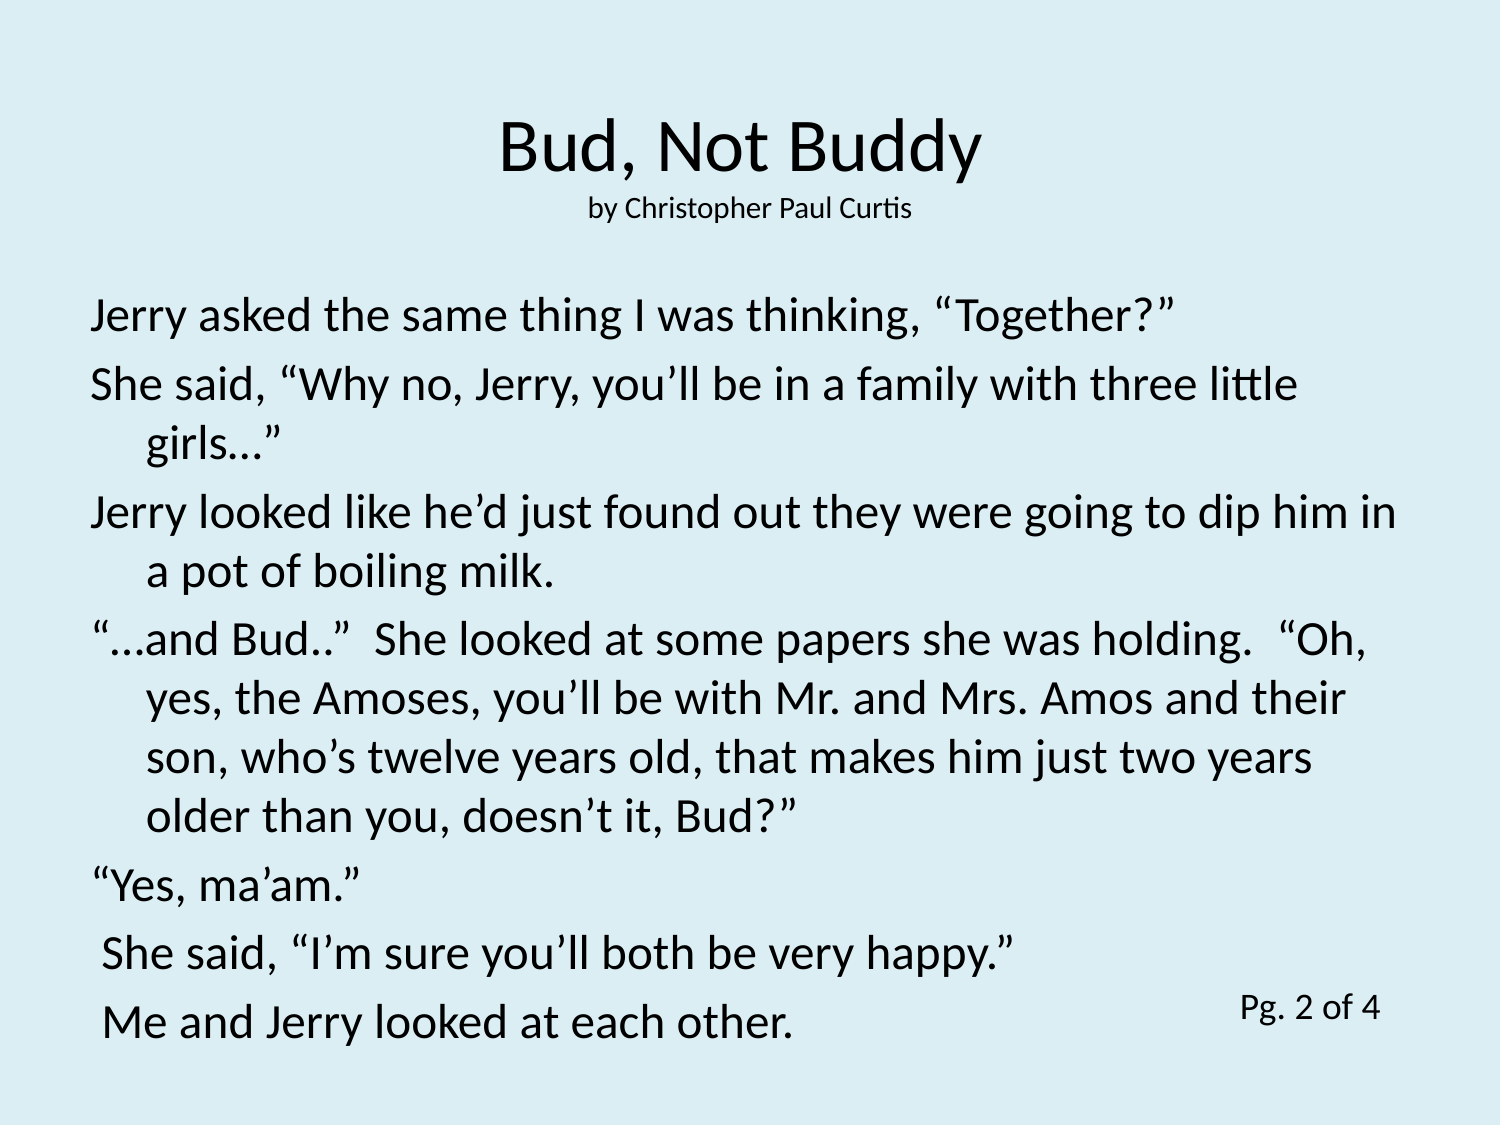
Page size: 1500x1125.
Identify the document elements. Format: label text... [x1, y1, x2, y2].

text_box Pg. 2 of 4 [1224, 974, 1425, 1035]
list Jerry asked the same thing I was thinking, “Together?” She said, “Why no, Jerry, you’ll be in a family with three little girls…” Jerry looked like he’d just found out they were going to dip him in a pot of boiling milk. “…and Bud..” She looked at some papers she was holding. “Oh, yes, the Amoses, you’ll be with Mr. and Mrs. Amos and their son, who’s twelve years old, that makes him just two years older than you, doesn’t it, Bud?” “Yes, ma’am.” She said, “I’m sure you’ll both be very happy.” Me and Jerry looked at each other. [75, 275, 1425, 1125]
title Bud, Not Buddy by Christopher Paul Curtis [75, 87, 1425, 233]
